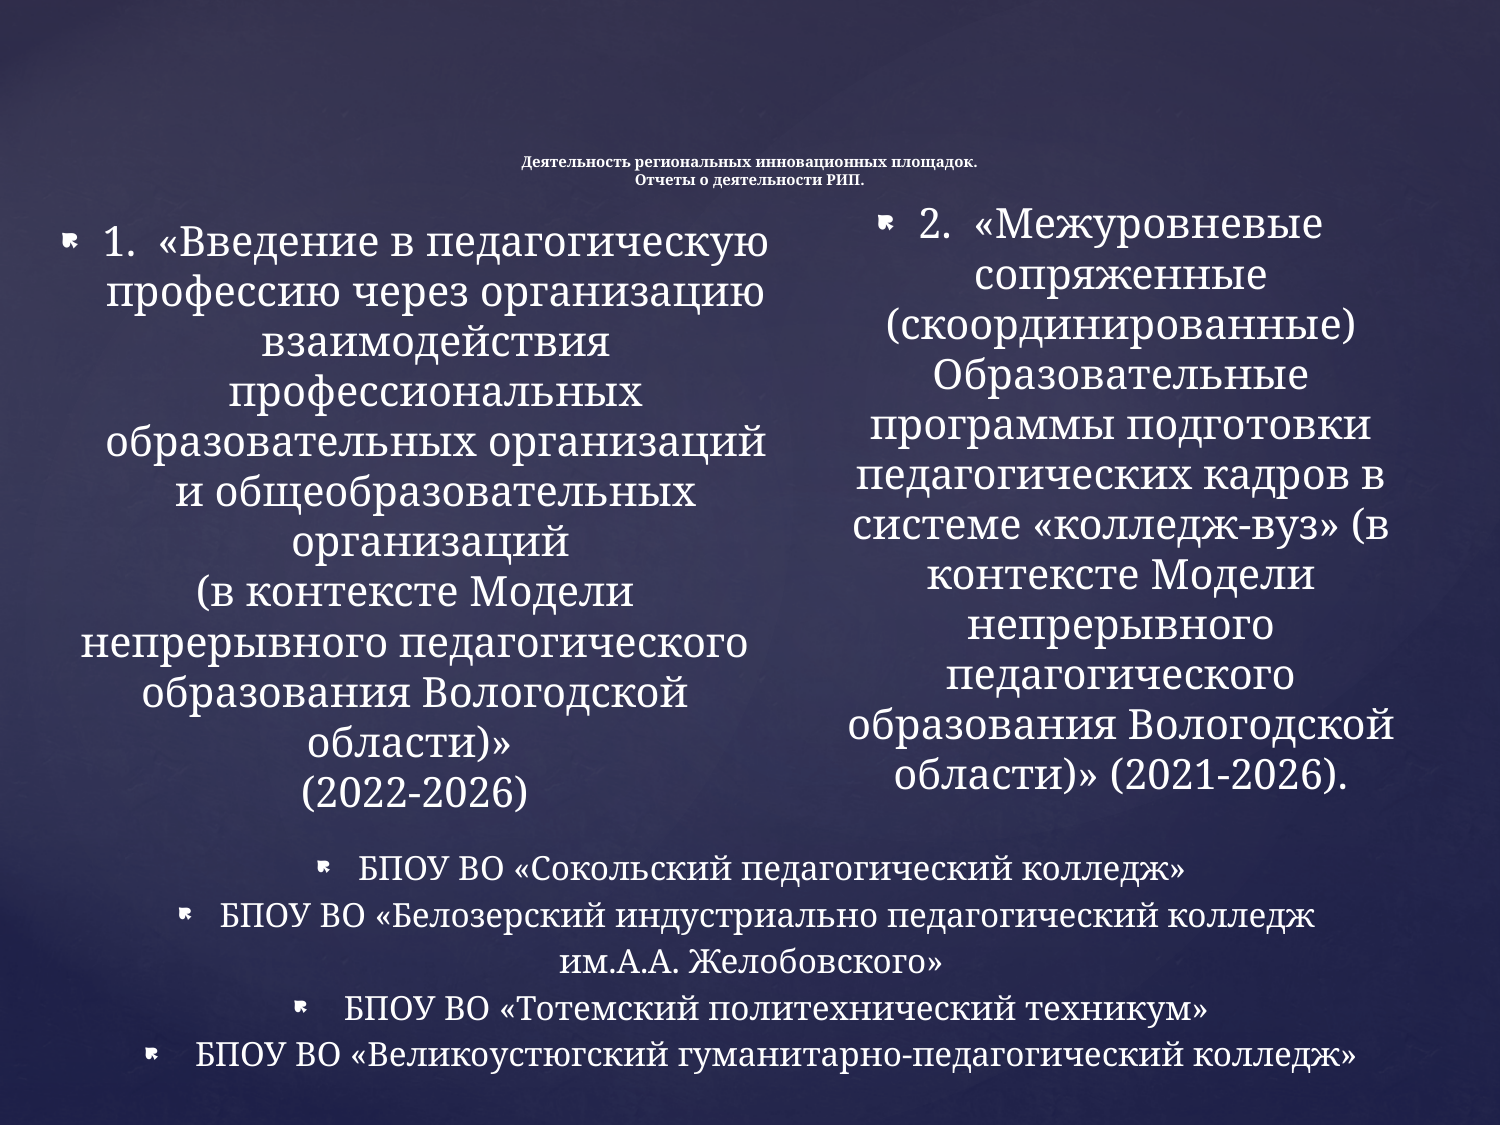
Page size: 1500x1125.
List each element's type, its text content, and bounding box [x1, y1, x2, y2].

list 2. «Межуровневые сопряженные (скоординированные) Образовательные программы подготовки педагогических кадров в системе «колледж-вуз» (в контексте Модели непрерывного педагогического образования Вологодской области)» (2021-2026). [750, 208, 1447, 787]
title Деятельность региональных инновационных площадок. Отчеты о деятельности РИП. [75, 42, 1425, 197]
text_box БПОУ ВО «Сокольский педагогический колледж» БПОУ ВО «Белозерский индустриально педагогический колледж им.А.А. Желобовского» БПОУ ВО «Тотемский политехнический техникум» БПОУ ВО «Великоустюгский гуманитарно-педагогический колледж» [41, 810, 1459, 1106]
text_box 1. «Введение в педагогическую профессию через организацию взаимодействия профессиональных образовательных организаций и общеобразовательных организаций (в контексте Модели непрерывного педагогического образования Вологодской области)» (2022-2026) [41, 243, 750, 787]
